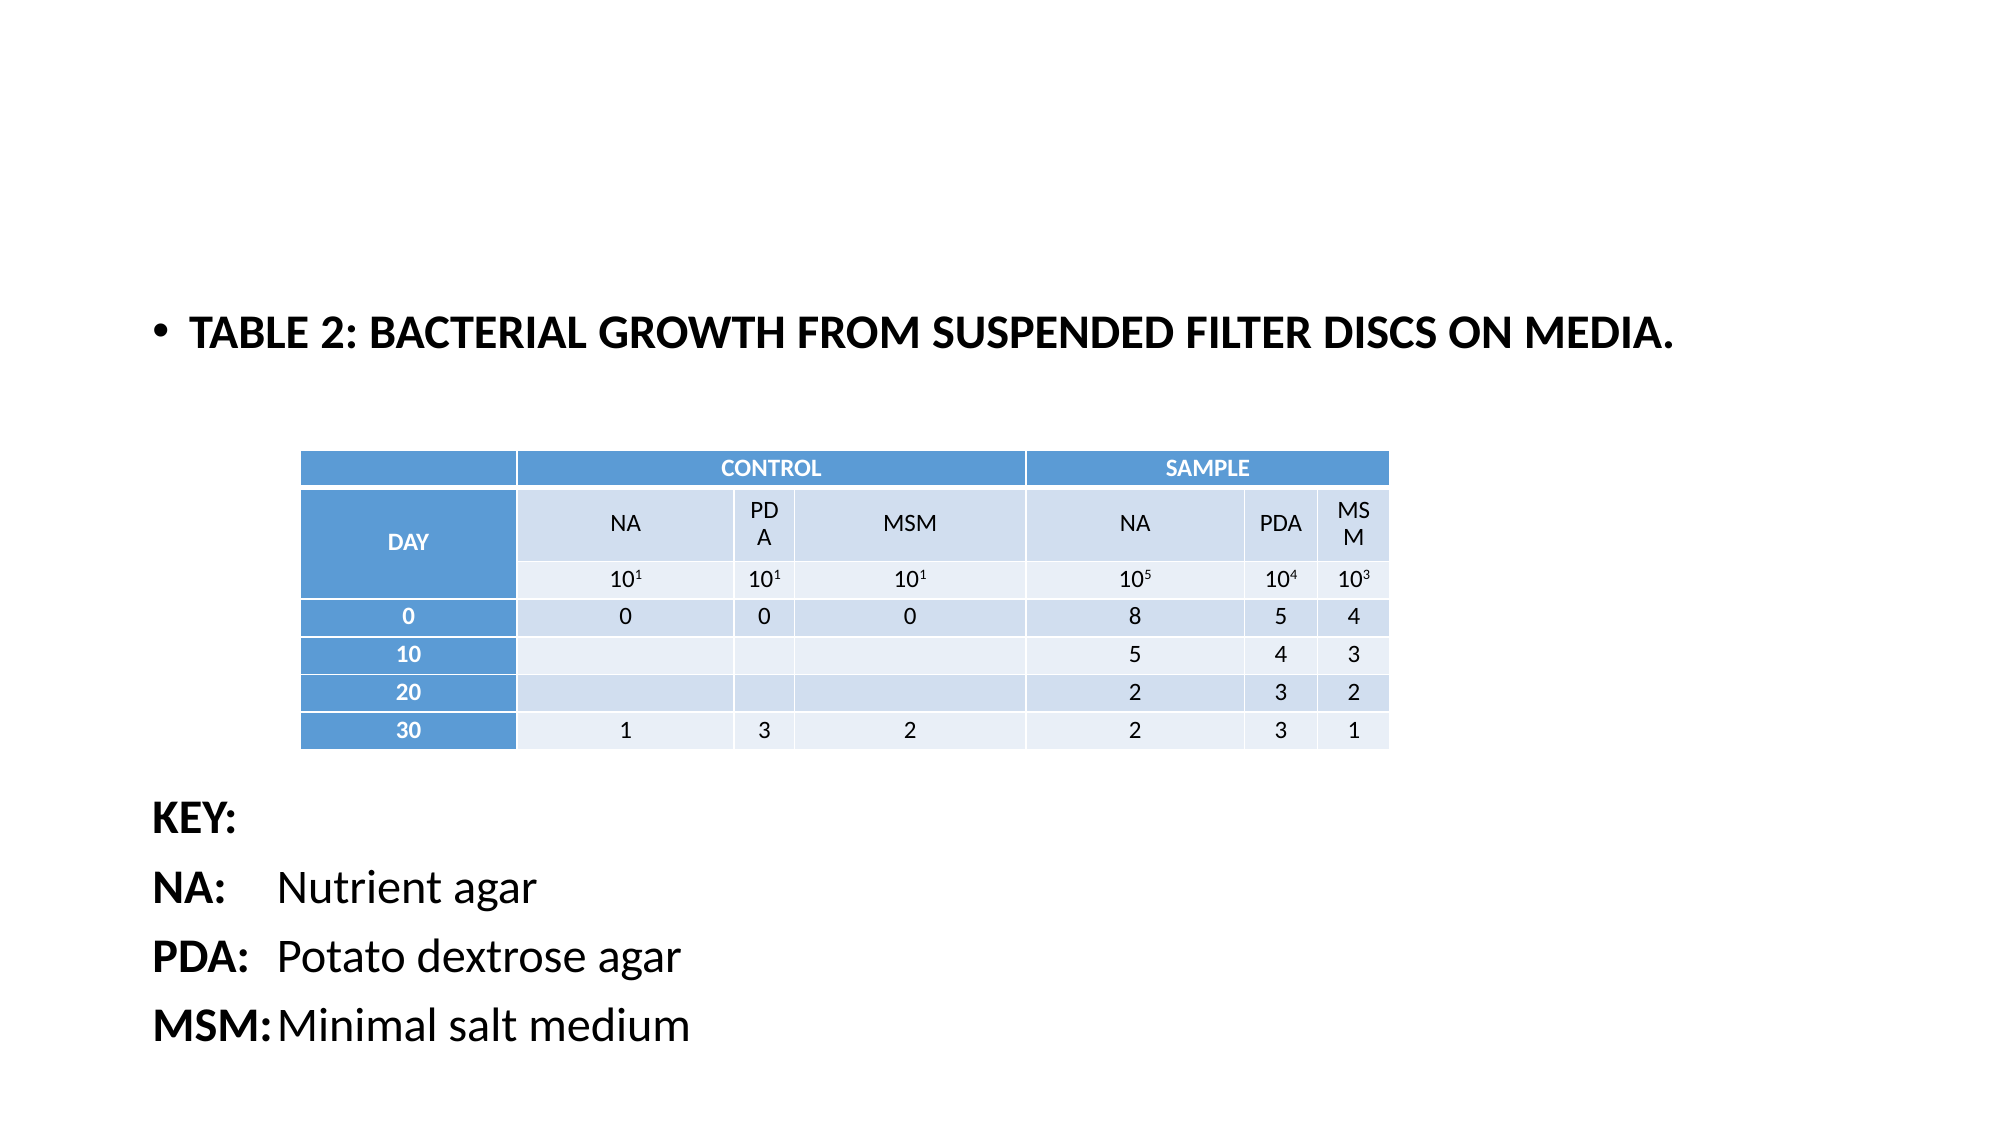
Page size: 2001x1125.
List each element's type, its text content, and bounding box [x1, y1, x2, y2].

table_cell 3 [1245, 675, 1317, 711]
table_cell 104 [1245, 562, 1317, 598]
table_cell PDA [1245, 490, 1317, 561]
table_cell NA [1027, 490, 1244, 561]
table_cell PDA [735, 490, 794, 561]
table_cell 3 [735, 713, 794, 749]
table_cell 0 [795, 600, 1025, 636]
table_cell NA [518, 490, 733, 561]
table_cell [518, 675, 733, 711]
table_cell 5 [1245, 600, 1317, 636]
table_cell 0 [518, 600, 733, 636]
table_cell [735, 638, 794, 674]
table_cell 30 [301, 713, 516, 749]
table_cell 10 [301, 638, 516, 674]
table_cell 2 [1027, 675, 1244, 711]
table_cell 101 [735, 562, 794, 598]
table_cell 5 [1027, 638, 1244, 674]
table_cell 101 [795, 562, 1025, 598]
table_header SAMPLE [1027, 451, 1389, 485]
table_cell 2 [1027, 713, 1244, 749]
table_cell 0 [301, 600, 516, 636]
table_cell DAY [301, 490, 516, 598]
table_cell 1 [518, 713, 733, 749]
table_cell 103 [1318, 562, 1389, 598]
table_cell 4 [1318, 600, 1389, 636]
table_cell 101 [518, 562, 733, 598]
list TABLE 2: BACTERIAL GROWTH FROM SUSPENDED FILTER DISCS ON MEDIA. KEY: NA: Nutrient agar PDA: Potato dextrose agar MSM: Minimal salt medium [137, 299, 1863, 1063]
table_cell 20 [301, 675, 516, 711]
table_cell 105 [1027, 562, 1244, 598]
table_cell 8 [1027, 600, 1244, 636]
table_header [301, 451, 516, 485]
table_cell 1 [1318, 713, 1389, 749]
table_cell MSM [795, 490, 1025, 561]
table_cell 0 [735, 600, 794, 636]
table_cell 3 [1318, 638, 1389, 674]
table_cell 4 [1245, 638, 1317, 674]
table_cell [795, 675, 1025, 711]
table_cell 2 [795, 713, 1025, 749]
table_cell [735, 675, 794, 711]
table_cell MSM [1318, 490, 1389, 561]
table_cell 2 [1318, 675, 1389, 711]
table_cell [518, 638, 733, 674]
table_cell [795, 638, 1025, 674]
table_header CONTROL [518, 451, 1025, 485]
table_cell 3 [1245, 713, 1317, 749]
